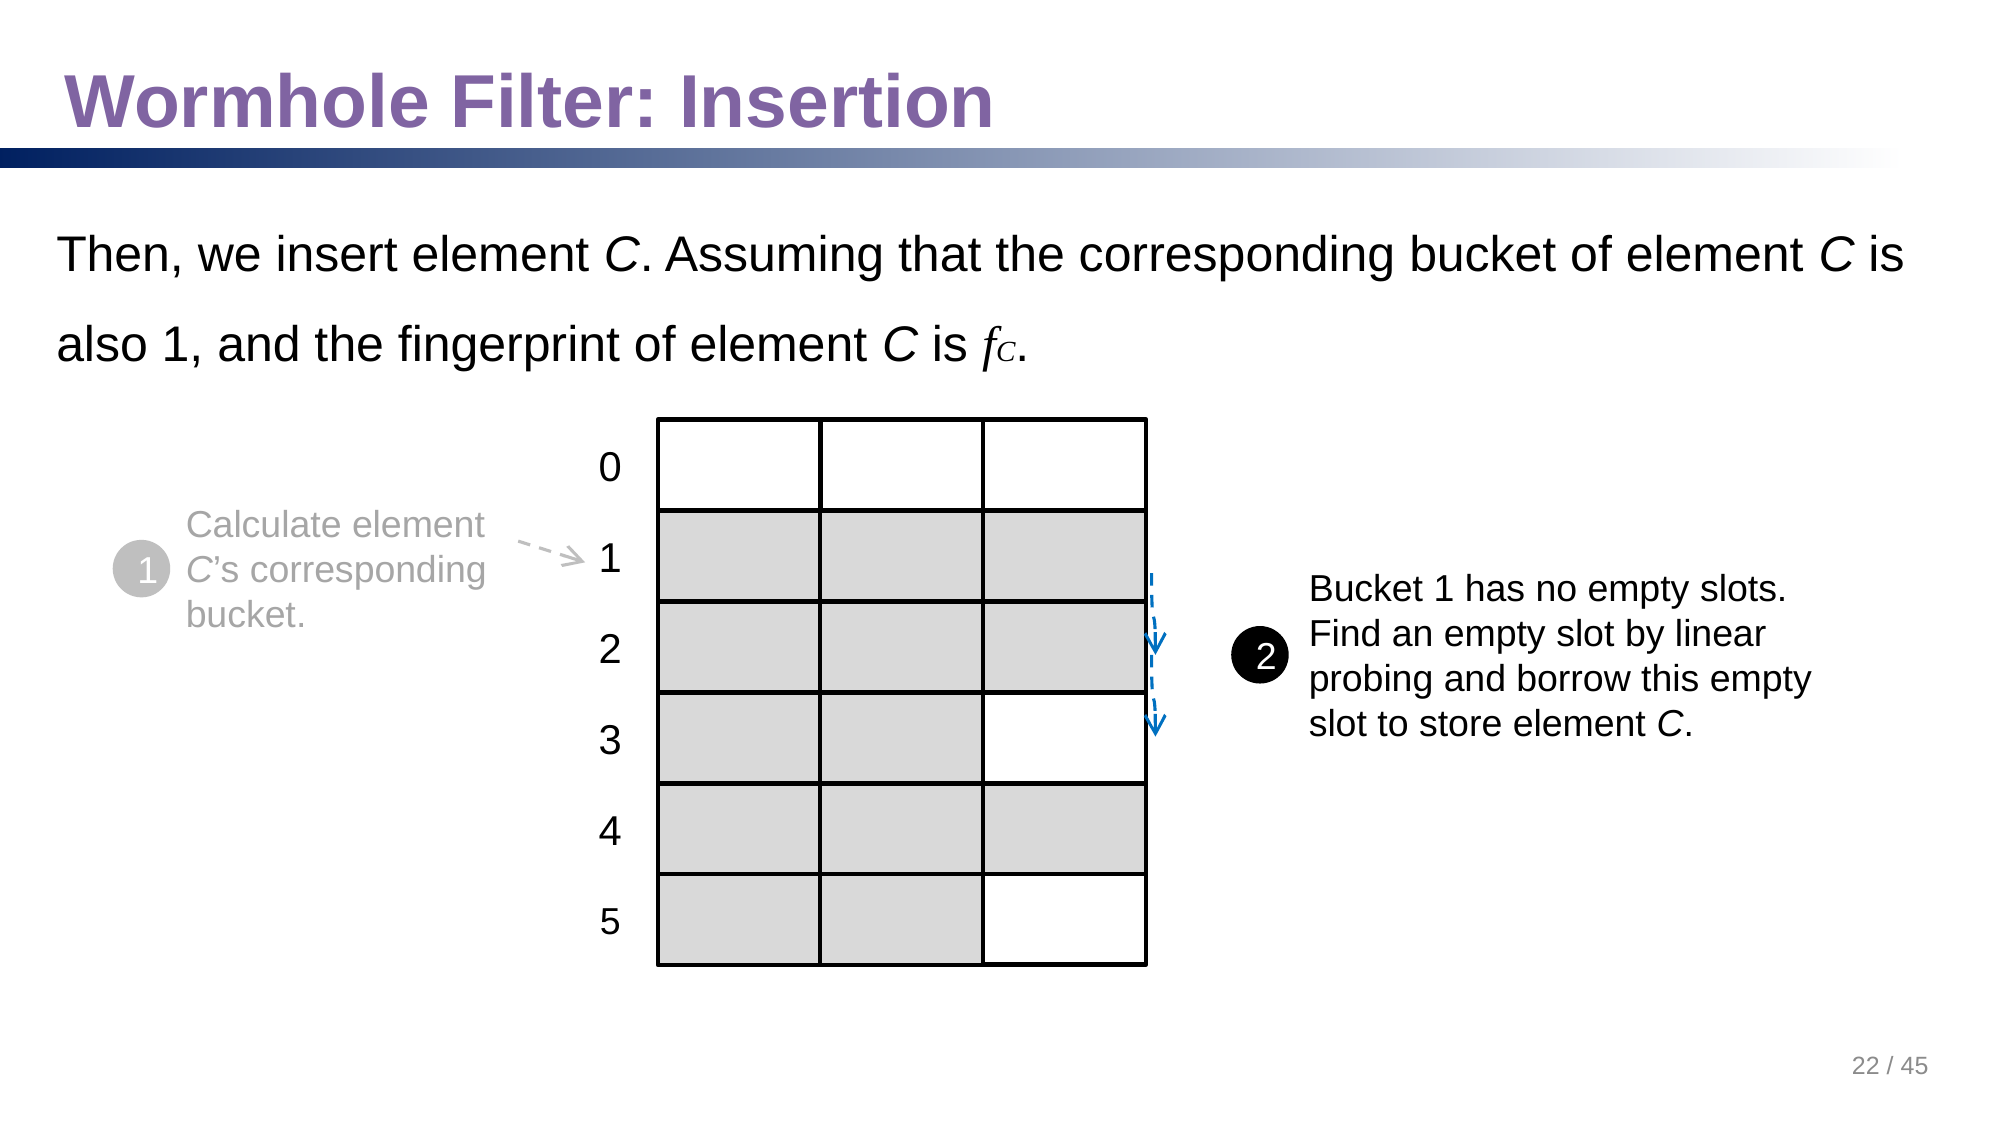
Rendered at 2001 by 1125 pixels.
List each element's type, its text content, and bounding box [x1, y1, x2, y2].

text_box 1 [580, 519, 640, 592]
text_box Then, we insert element C. Assuming that the corresponding bucket of element C is also 1, and the fingerprint of element C is fC. [56, 190, 1908, 371]
text_box [981, 781, 1148, 872]
text_box 4 [580, 792, 640, 865]
text_box 1 [112, 539, 171, 598]
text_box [518, 540, 586, 563]
text_box 2 [1231, 626, 1289, 684]
slide_number 22 / 45 [1493, 1035, 1944, 1095]
text_box [656, 781, 818, 872]
text_box [818, 781, 981, 872]
text_box [656, 690, 818, 781]
text_box [981, 417, 1148, 509]
text_box [656, 417, 818, 508]
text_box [1151, 654, 1156, 737]
text_box [818, 599, 981, 690]
text_box [981, 509, 1148, 599]
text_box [1151, 572, 1156, 654]
text_box 5 [580, 883, 640, 956]
text_box [656, 599, 818, 690]
text_box [656, 872, 818, 967]
text_box [981, 872, 1148, 967]
text_box Bucket 1 has no empty slots. Find an empty slot by linear probing and borrow this empty slot to store element C. [1308, 563, 1820, 744]
text_box [818, 872, 981, 967]
text_box 2 [580, 610, 640, 683]
text_box Calculate element C’s corresponding bucket. [185, 500, 547, 636]
text_box [818, 417, 981, 508]
text_box [656, 508, 818, 599]
text_box [981, 694, 1148, 781]
title Wormhole Filter: Insertion [56, 54, 1944, 152]
text_box [818, 508, 985, 599]
text_box [818, 690, 981, 781]
text_box [981, 599, 1146, 694]
text_box 0 [580, 428, 640, 501]
text_box 3 [580, 701, 640, 774]
